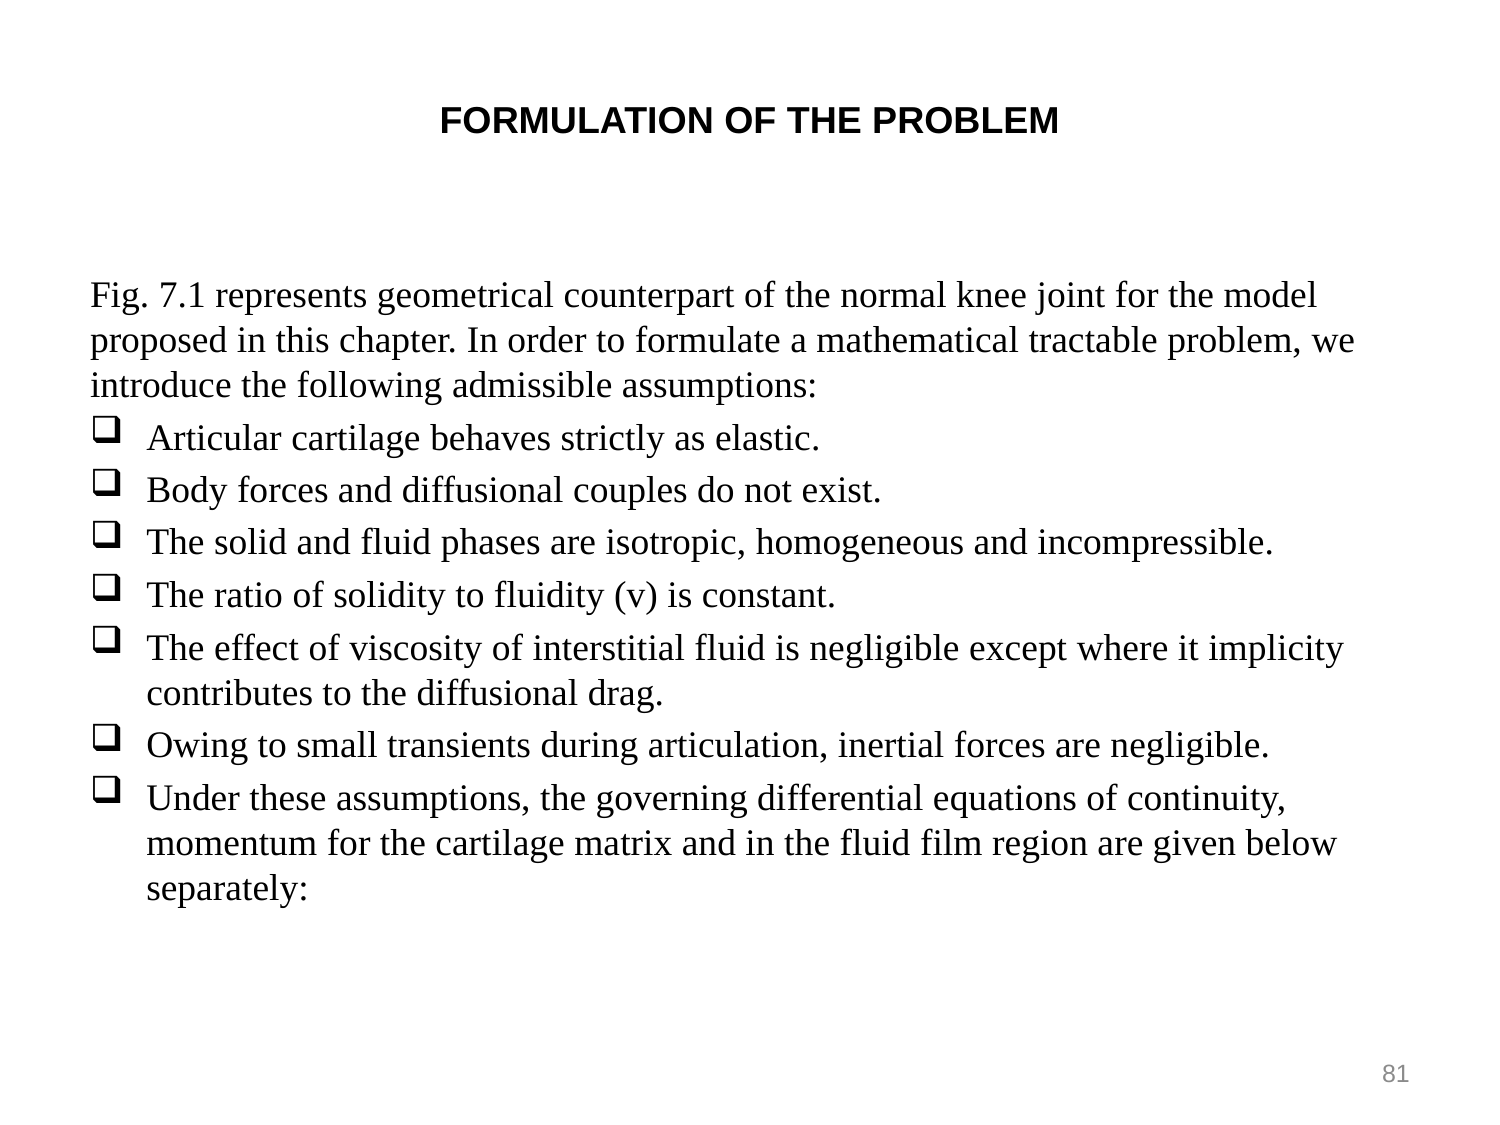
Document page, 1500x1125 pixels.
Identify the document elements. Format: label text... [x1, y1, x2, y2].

title FORMULATION OF THE PROBLEM [75, 45, 1425, 233]
list Fig. 7.1 represents geometrical counterpart of the normal knee joint for the model proposed in this chapter. In order to formulate a mathematical tractable problem, we introduce the following admissible assumptions: Articular cartilage behaves strictly as elastic. Body forces and diffusional couples do not exist. The solid and fluid phases are isotropic, homogeneous and incompressible. The ratio of solidity to fluidity (v) is constant. The effect of viscosity of interstitial fluid is negligible except where it implicity contributes to the diffusional drag. Owing to small transients during articulation, inertial forces are negligible. Under these assumptions, the governing differential equations of continuity, momentum for the cartilage matrix and in the fluid film region are given below separately: [75, 262, 1425, 1005]
slide_number 81 [1074, 1042, 1425, 1103]
